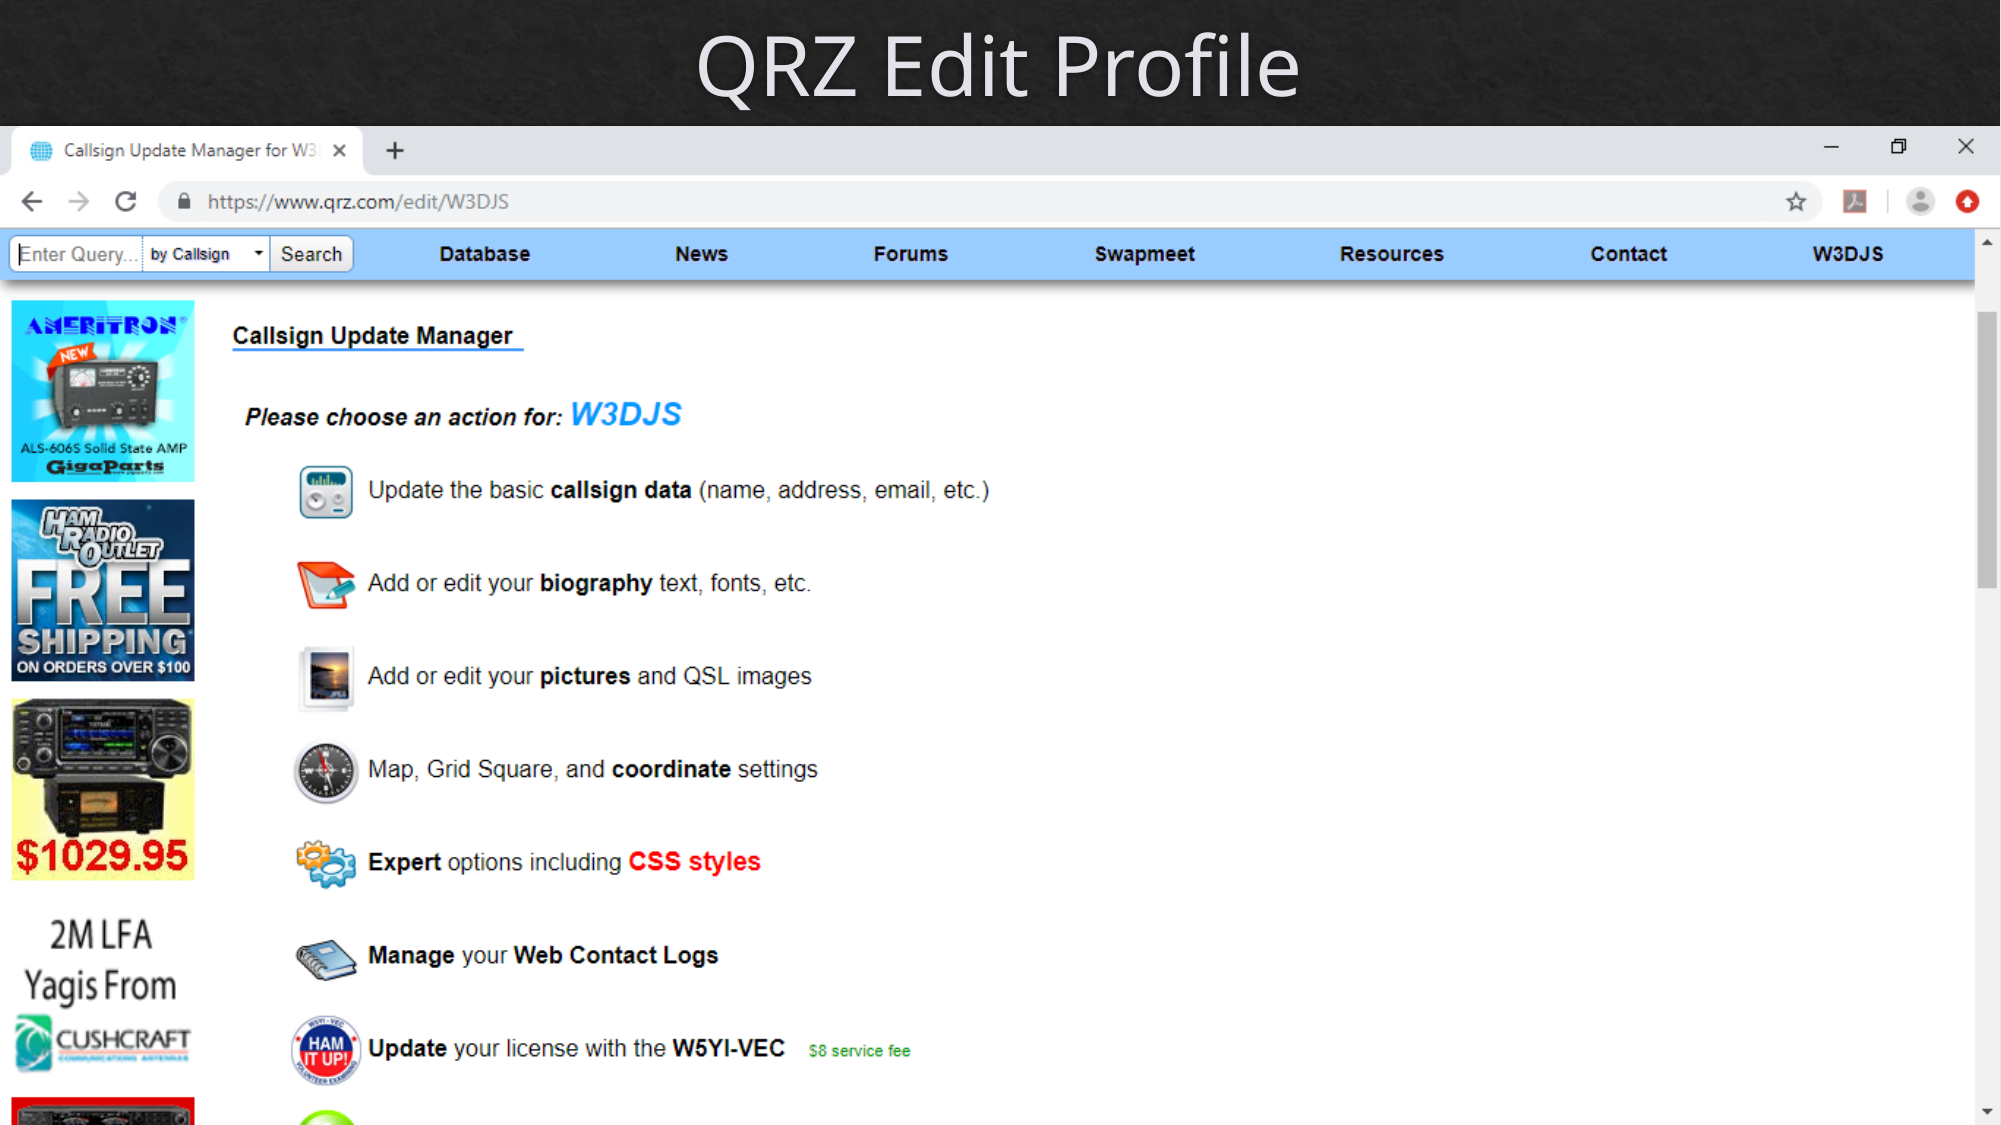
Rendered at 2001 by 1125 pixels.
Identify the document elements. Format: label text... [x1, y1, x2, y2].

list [0, 126, 2000, 1125]
title QRZ Edit Profile [149, 0, 1849, 121]
